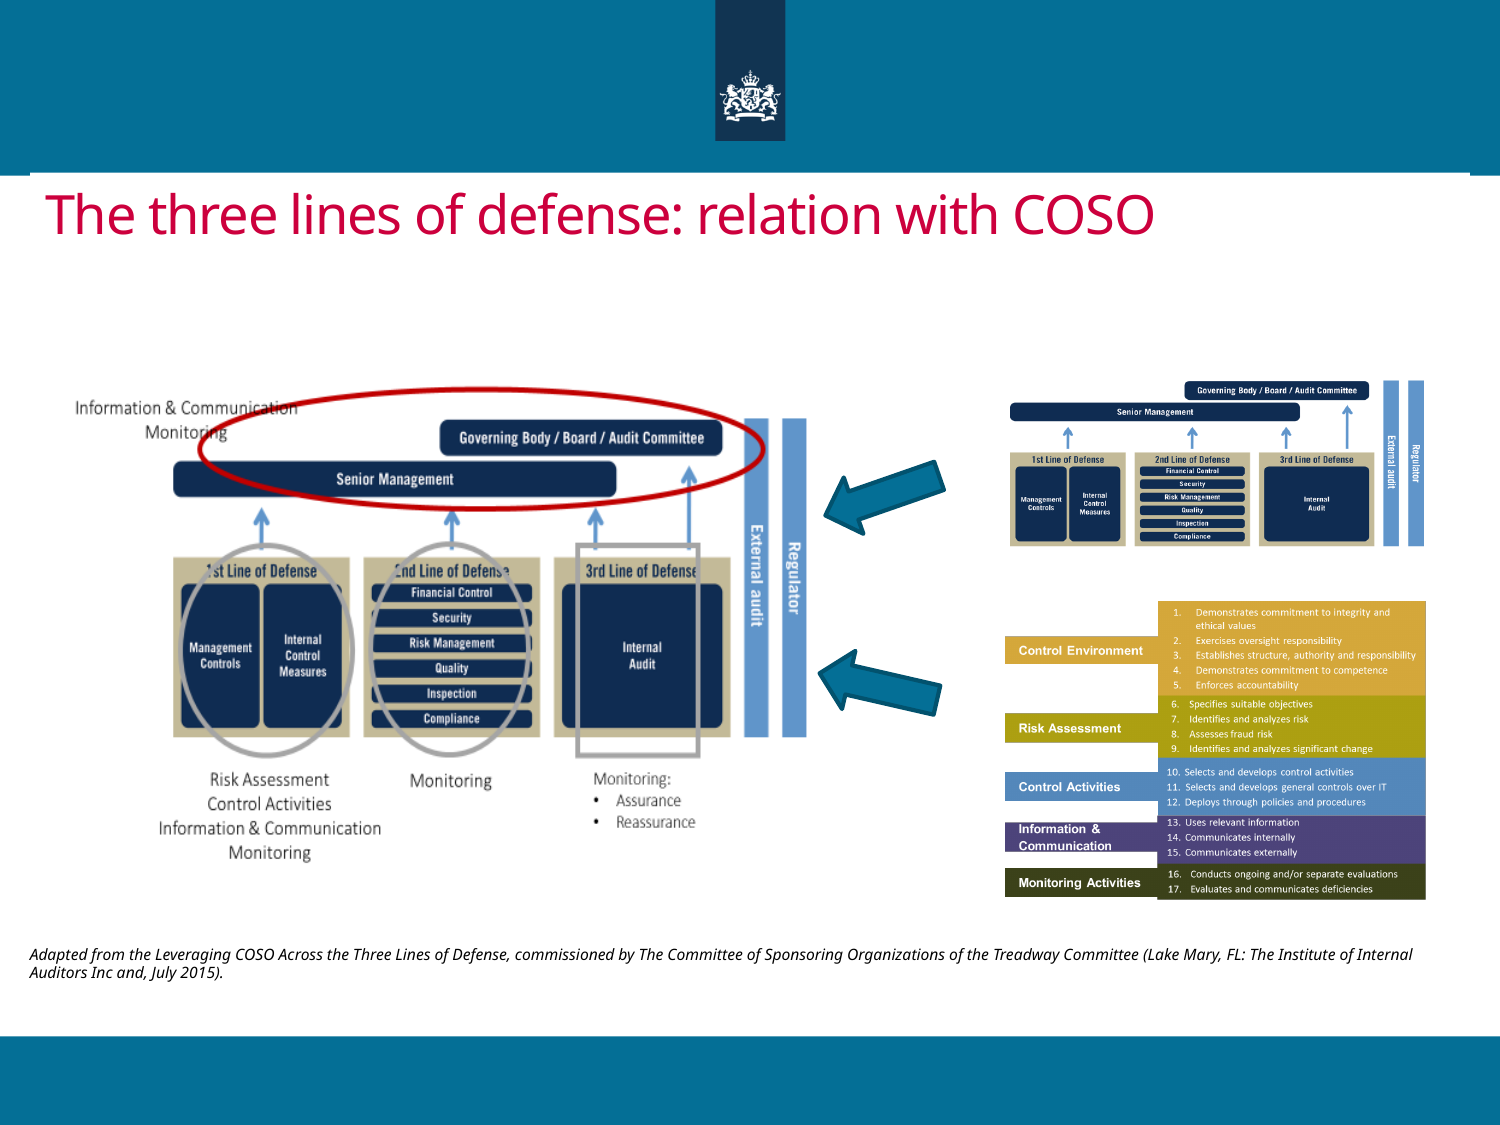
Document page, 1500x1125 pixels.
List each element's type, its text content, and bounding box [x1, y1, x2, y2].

picture [0, 273, 963, 883]
title The three lines of defense: relation with COSO [29, 172, 1471, 336]
text_box Adapted from the Leveraging COSO Across the Three Lines of Defense, commissioned by The Committee of Sponsoring Organizations of the Treadway Committee (Lake Mary, FL: The Institute of Internal Auditors Inc and, July 2015). [14, 937, 1485, 990]
picture [1004, 601, 1428, 903]
picture [976, 319, 1471, 568]
picture [716, 0, 784, 140]
